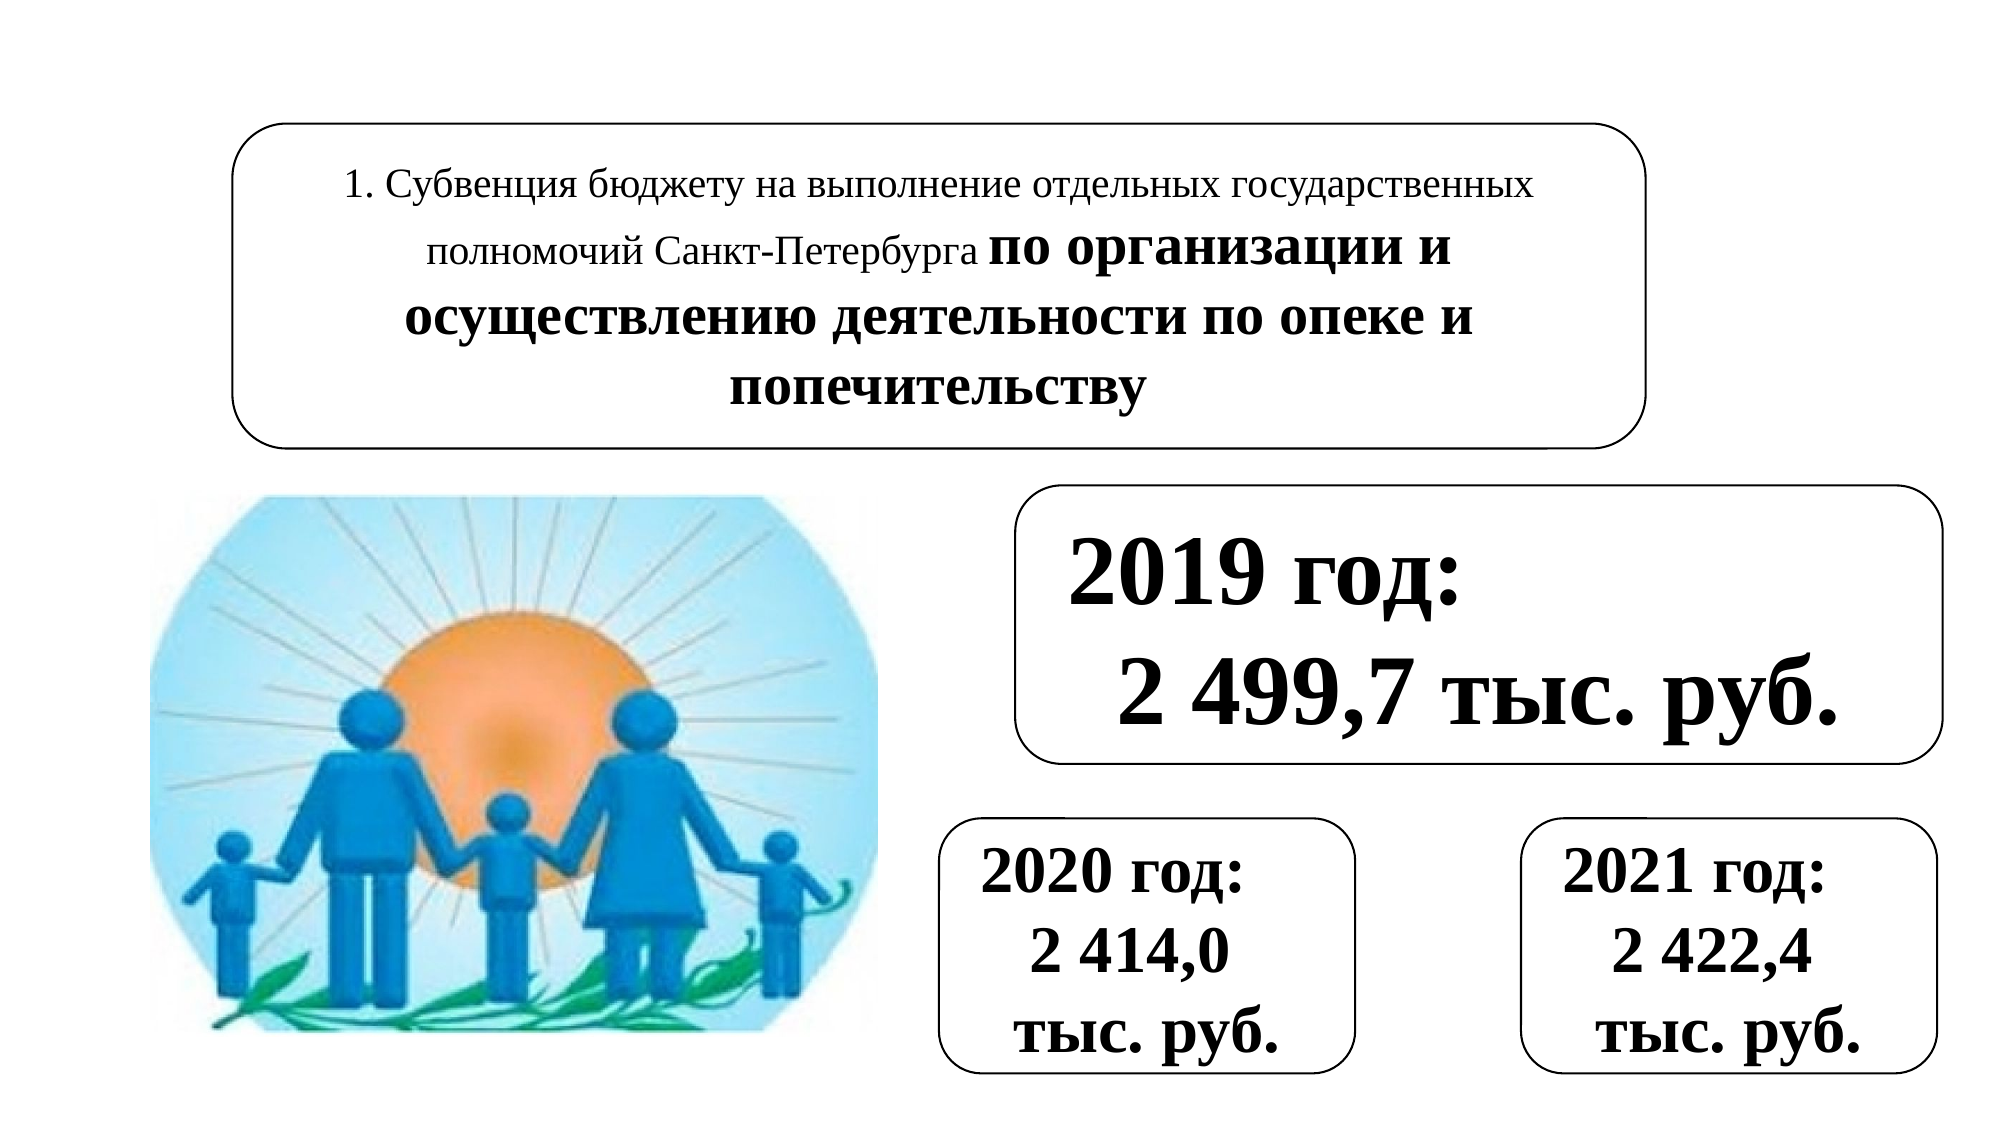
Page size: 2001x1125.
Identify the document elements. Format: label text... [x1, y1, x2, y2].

text_box 2020 год: 2 414,0 тыс. руб. [937, 817, 1357, 1075]
text_box 2021 год: 2 422,4 тыс. руб. [1519, 817, 1939, 1075]
text_box 2019 год: 2 499,7 тыс. руб. [1014, 484, 1944, 765]
text_box 1. Субвенция бюджету на выполнение отдельных государственных полномочий Санкт-Петербурга по организации и осуществлению деятельности по опеке и попечительству [231, 122, 1647, 450]
picture [150, 490, 878, 1037]
